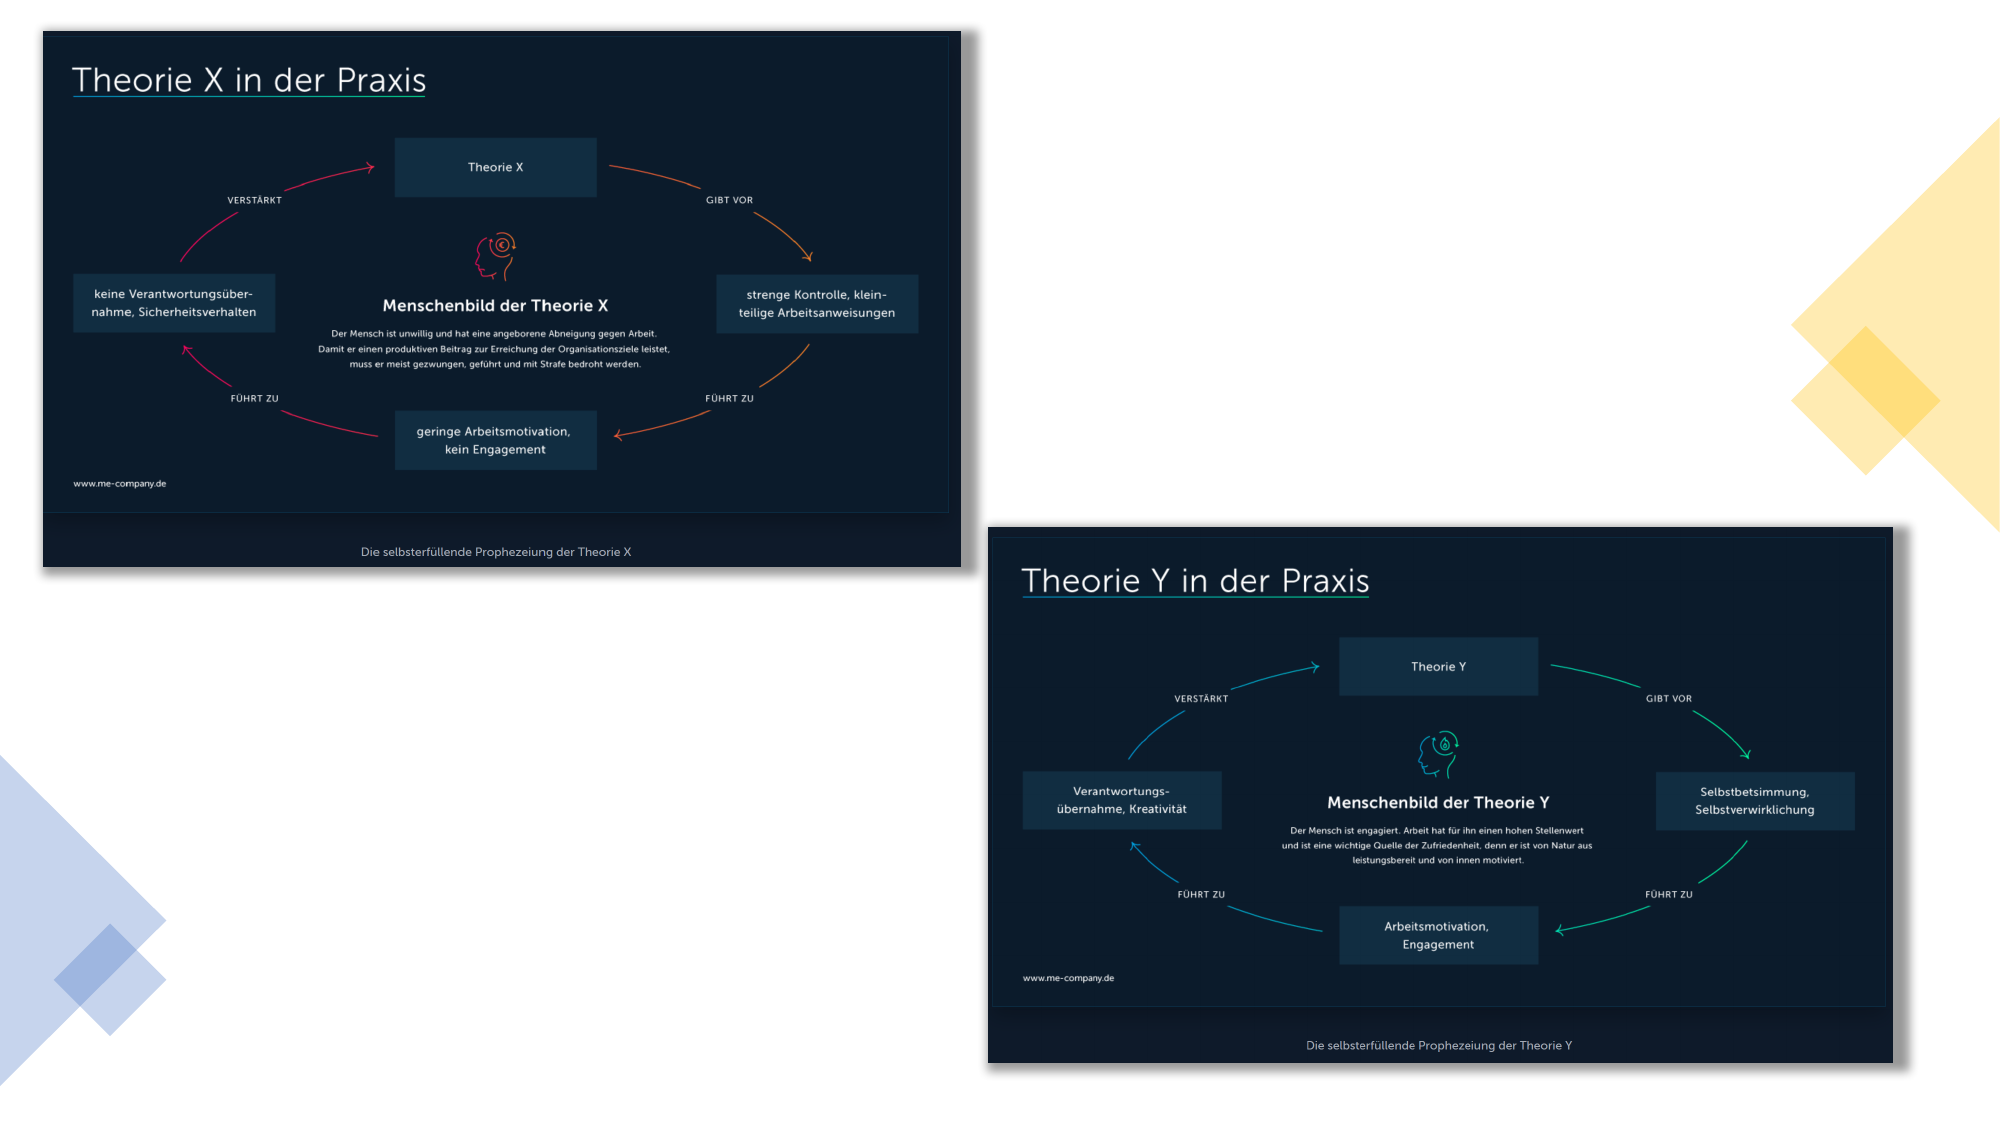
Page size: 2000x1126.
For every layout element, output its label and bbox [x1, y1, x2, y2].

picture [42, 30, 961, 567]
picture [988, 527, 1893, 1063]
